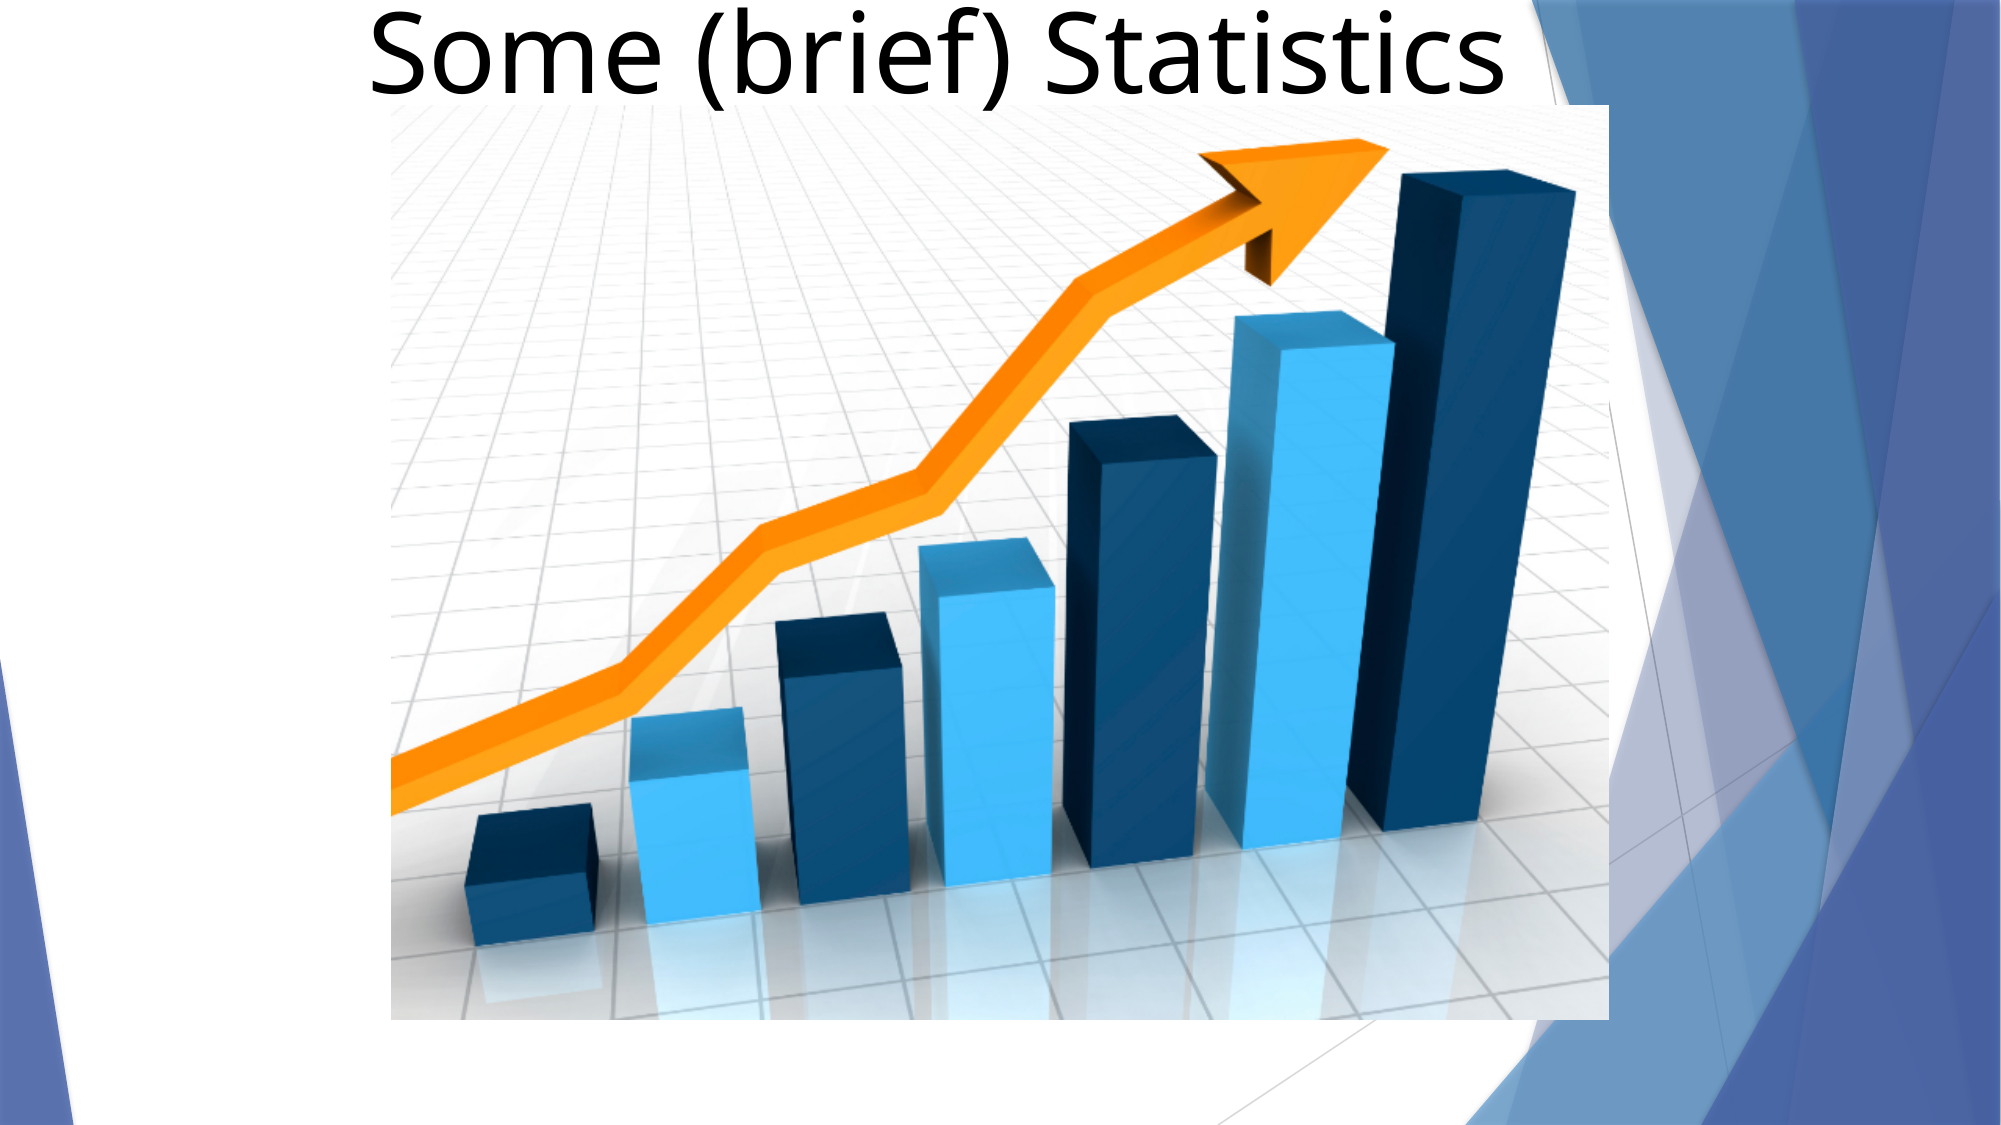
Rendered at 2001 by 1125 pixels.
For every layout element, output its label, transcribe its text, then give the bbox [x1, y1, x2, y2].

text_box Some (brief) Statistics [352, 0, 1525, 124]
picture [390, 104, 1610, 1020]
